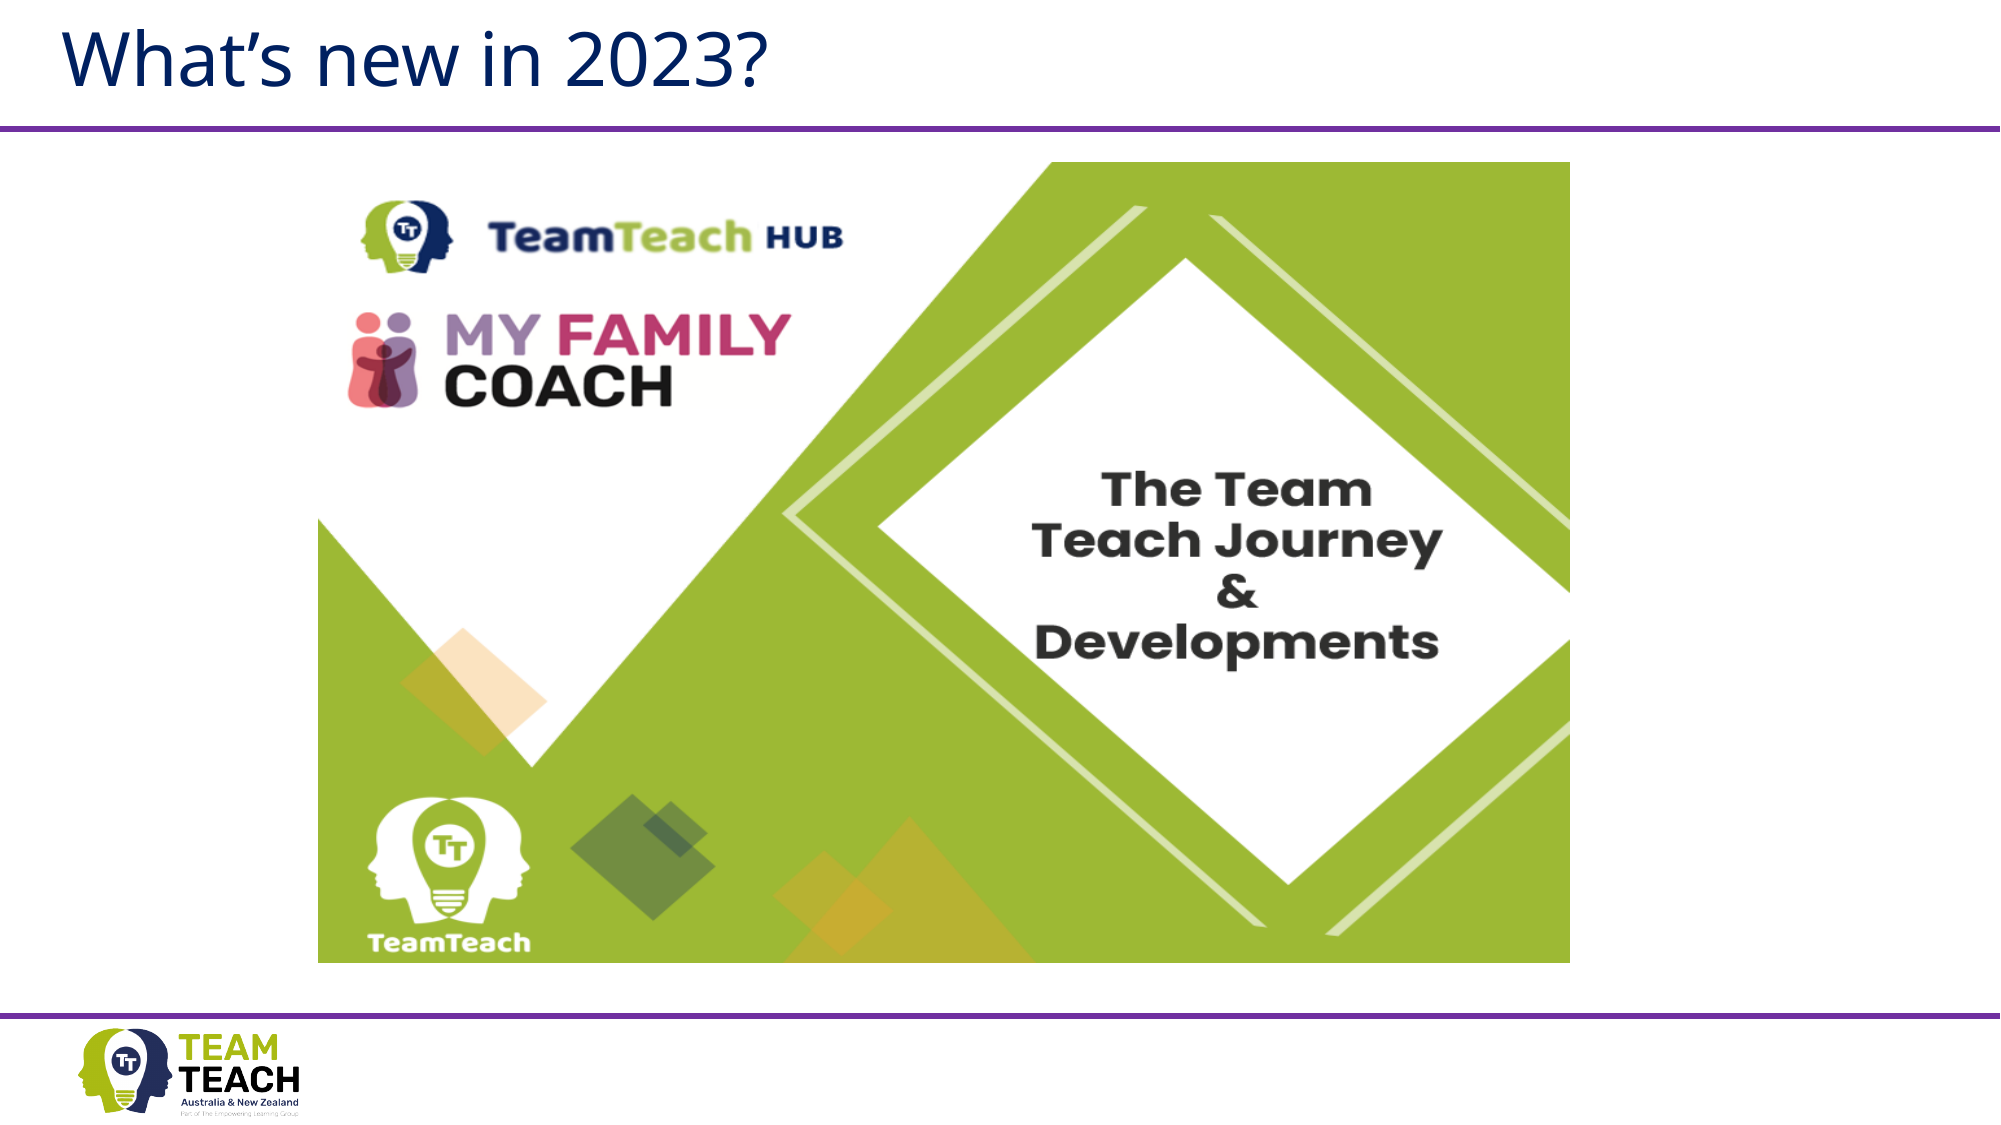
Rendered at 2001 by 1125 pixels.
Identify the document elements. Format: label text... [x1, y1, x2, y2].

picture [78, 1028, 299, 1117]
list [318, 162, 1570, 963]
title What’s new in 2023? [46, 0, 1842, 134]
